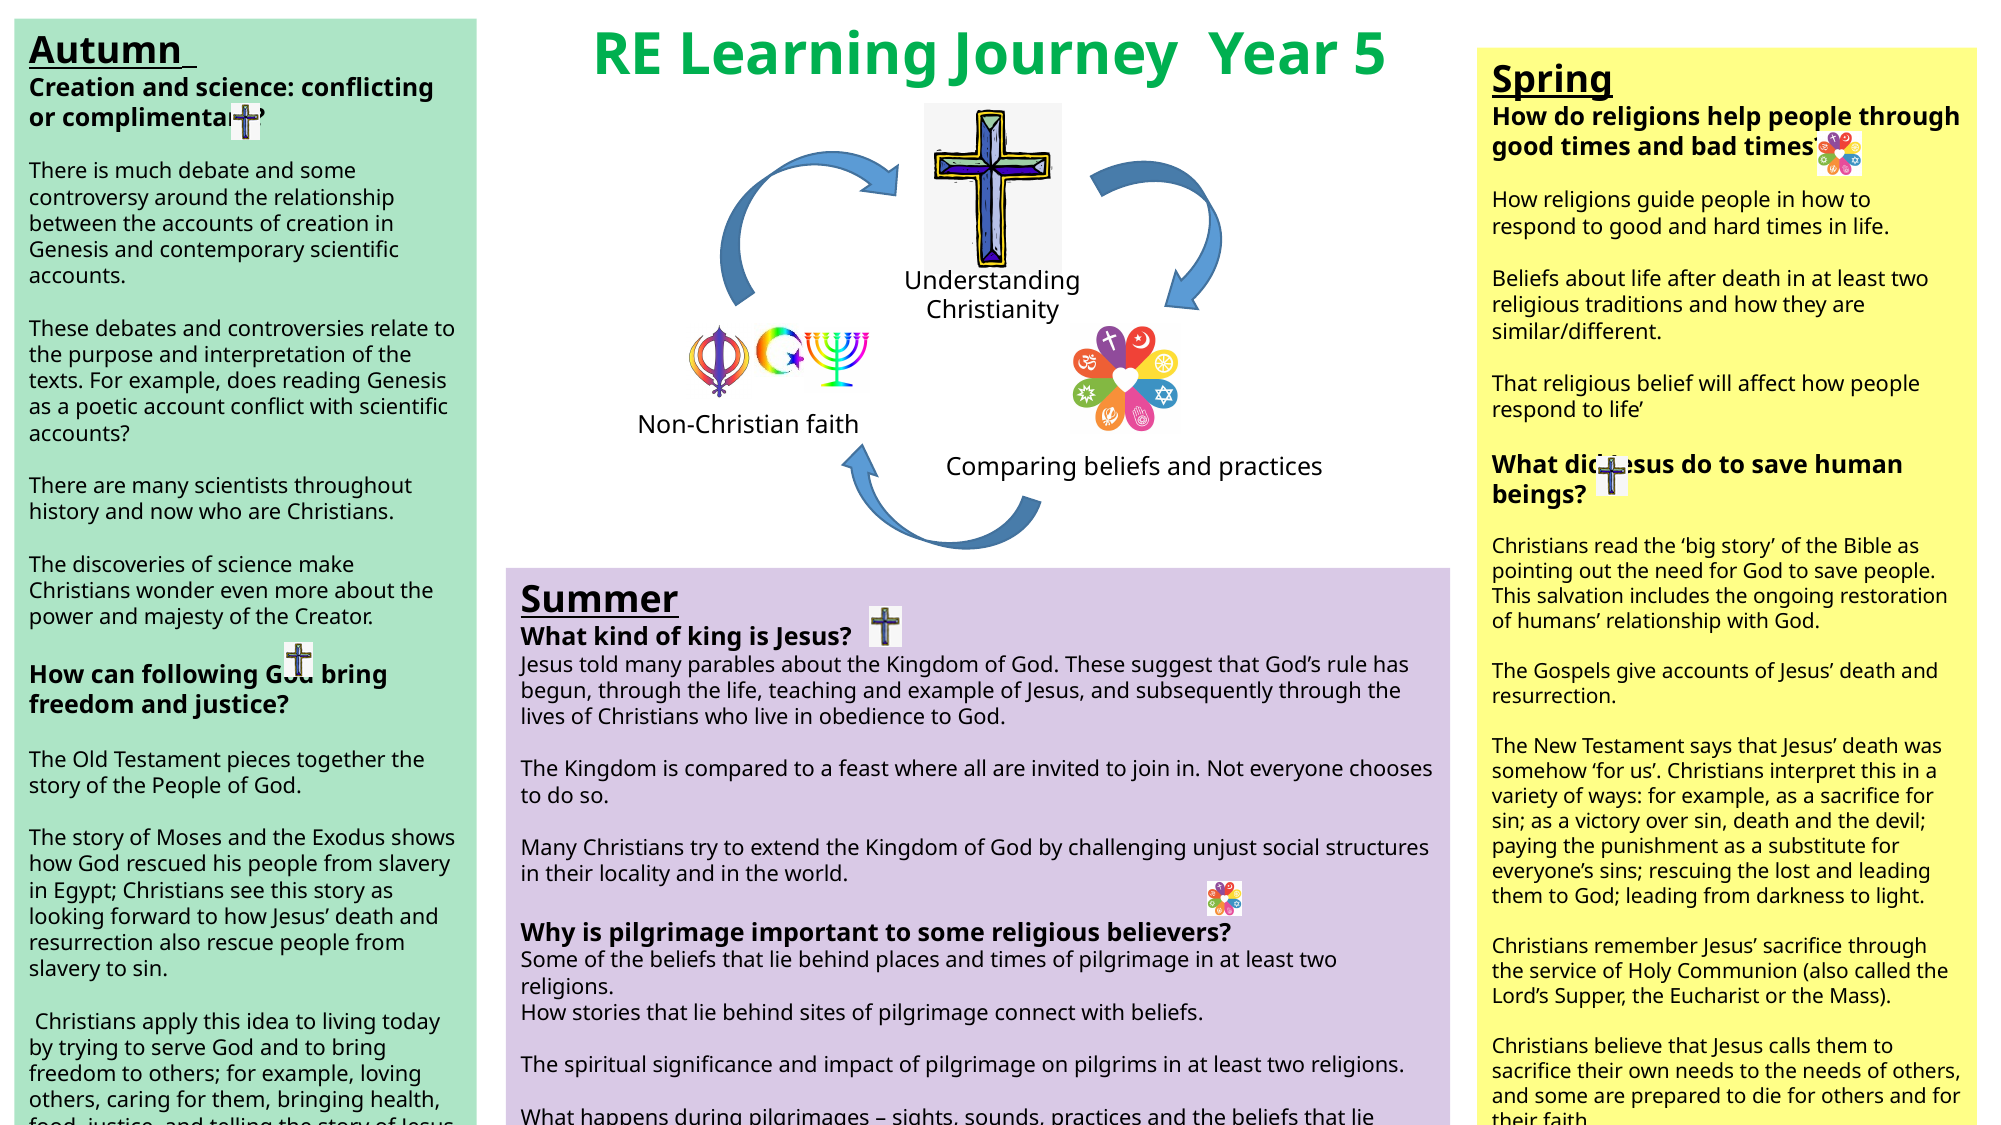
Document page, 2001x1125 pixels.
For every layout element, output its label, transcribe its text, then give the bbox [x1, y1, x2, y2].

text_box Understanding Christianity [844, 256, 1141, 332]
text_box [719, 151, 899, 307]
picture [1207, 881, 1242, 916]
picture [1817, 131, 1862, 177]
picture [1070, 323, 1181, 434]
picture [231, 103, 260, 140]
text_box Comparing beliefs and practices [865, 423, 1405, 489]
text_box Spring How do religions help people through good times and bad times? How religions guide people in how to respond to good and hard times in life. Beliefs about life after death in at least two religious traditions and how they are similar/different. That religious belief will affect how people respond to life’ What did Jesus do to save human beings? Christians read the ‘big story’ of the Bible as pointing out the need for God to save people. This salvation includes the ongoing restoration of humans’ relationship with God. The Gospels give accounts of Jesus’ death and resurrection. The New Testament says that Jesus’ death was somehow ‘for us’. Christians interpret this in a variety of ways: for example, as a sacrifice for sin; as a victory over sin, death and the devil; paying the punishment as a substitute for everyone’s sins; rescuing the lost and leading them to God; leading from darkness to light. Christians remember Jesus’ sacrifice through the service of Holy Communion (also called the Lord’s Supper, the Eucharist or the Mass). Christians believe that Jesus calls them to sacrifice their own needs to the needs of others, and some are prepared to die for others and for their faith. [1477, 47, 1977, 1125]
text_box Autumn Creation and science: conflicting or complimentary? There is much debate and some controversy around the relationship between the accounts of creation in Genesis and contemporary scientific accounts. These debates and controversies relate to the purpose and interpretation of the texts. For example, does reading Genesis as a poetic account conflict with scientific accounts? There are many scientists throughout history and now who are Christians. The discoveries of science make Christians wonder even more about the power and majesty of the Creator. How can following God bring freedom and justice? The Old Testament pieces together the story of the People of God. The story of Moses and the Exodus shows how God rescued his people from slavery in Egypt; Christians see this story as looking forward to how Jesus’ death and resurrection also rescue people from slavery to sin. Christians apply this idea to living today by trying to serve God and to bring freedom to others; for example, loving others, caring for them, bringing health, food, justice, and telling the story of Jesus [14, 18, 477, 1125]
picture [1596, 456, 1628, 496]
text_box Non-Christian faith [543, 401, 954, 447]
picture [686, 323, 752, 399]
text_box [1089, 160, 1223, 311]
picture [924, 103, 1062, 274]
picture [869, 606, 902, 647]
text_box [840, 443, 1042, 550]
picture [754, 323, 870, 393]
text_box RE Learning Journey Year 5 [577, 9, 1403, 94]
text_box Summer What kind of king is Jesus? Jesus told many parables about the Kingdom of God. These suggest that God’s rule has begun, through the life, teaching and example of Jesus, and subsequently through the lives of Christians who live in obedience to God. The Kingdom is compared to a feast where all are invited to join in. Not everyone chooses to do so. Many Christians try to extend the Kingdom of God by challenging unjust social structures in their locality and in the world. Why is pilgrimage important to some religious believers? Some of the beliefs that lie behind places and times of pilgrimage in at least two religions. How stories that lie behind sites of pilgrimage connect with beliefs. The spiritual significance and impact of pilgrimage on pilgrims in at least two religions. What happens during pilgrimages – sights, sounds, practices and the beliefs that lie behind them. [505, 567, 1451, 1125]
picture [284, 642, 313, 677]
